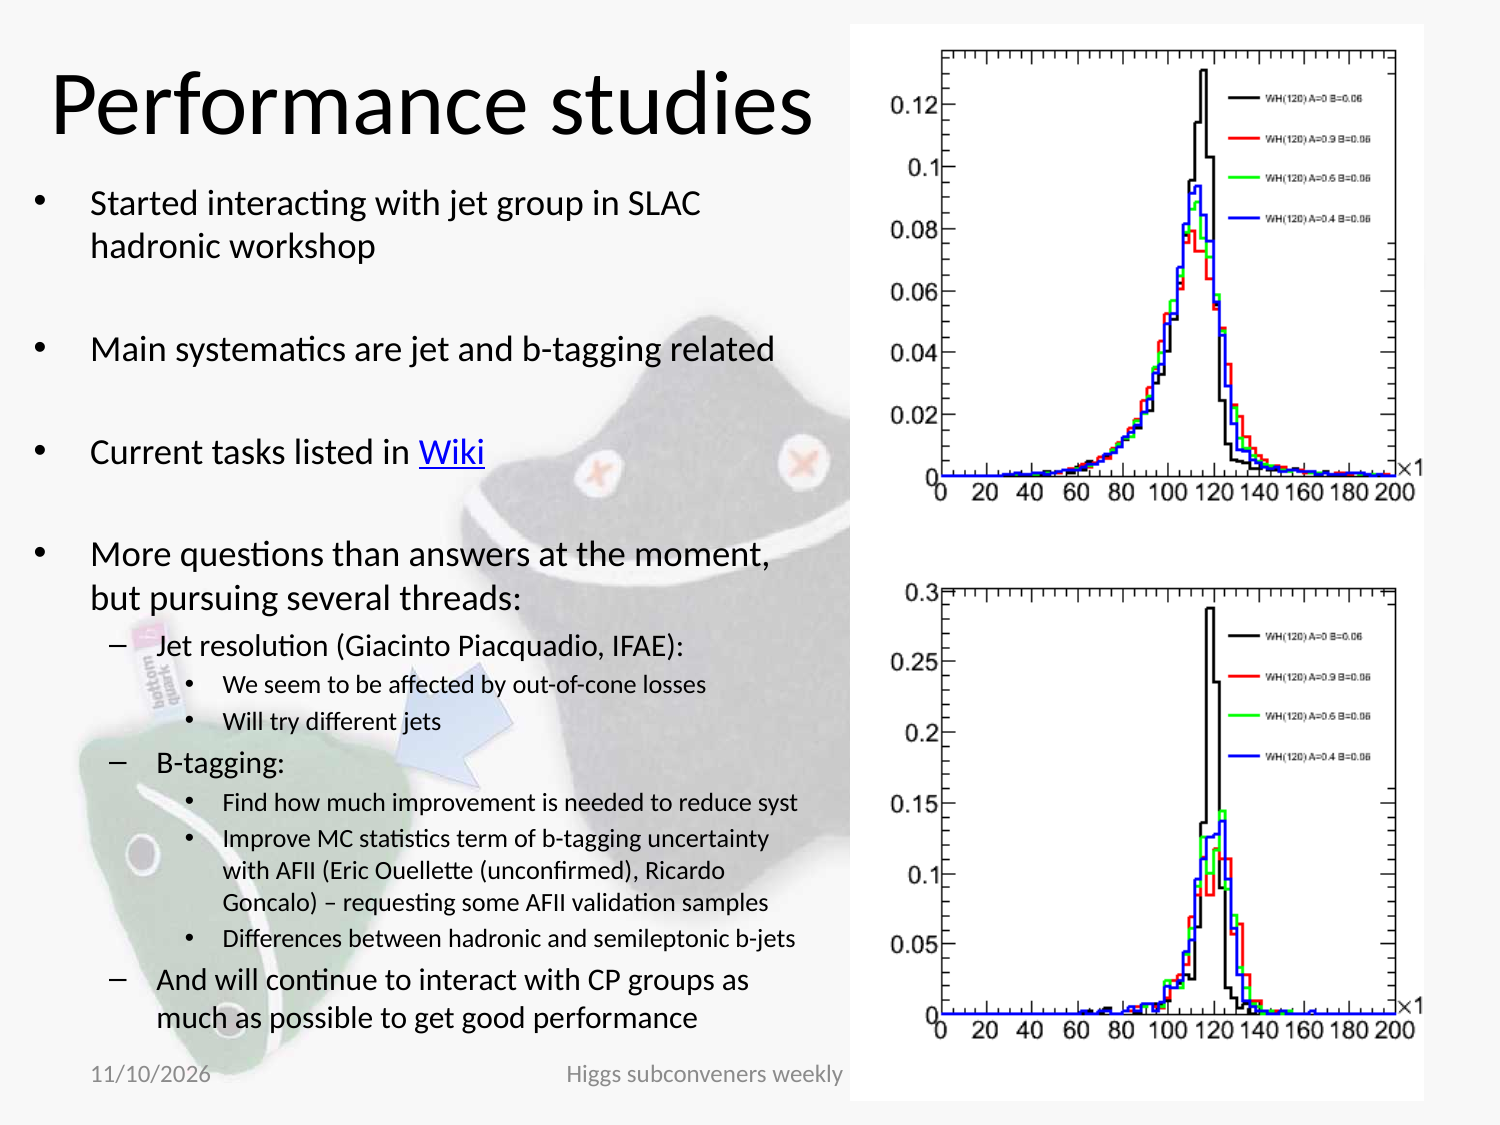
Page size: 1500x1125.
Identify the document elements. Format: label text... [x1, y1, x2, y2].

footer Higgs subconveners weekly meeting [512, 1042, 845, 1103]
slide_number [75, 1042, 425, 1103]
picture [0, 0, 1500, 1125]
title Performance studies [30, 24, 836, 171]
list Started interacting with jet group in SLAC hadronic workshop Main systematics are jet and b-tagging related Current tasks listed in Wiki More questions than answers at the moment, but pursuing several threads: Jet resolution (Giacinto Piacquadio, IFAE): We seem to be affected by out-of-cone losses Will try different jets B-tagging: Find how much improvement is needed to reduce syst Improve MC statistics term of b-tagging uncertainty with AFII (Eric Ouellette (unconfirmed), Ricardo Goncalo) – requesting some AFII validation samples Differences between hadronic and semileptonic b-jets And will continue to interact with CP groups as much as possible to get good performance [18, 170, 832, 1043]
